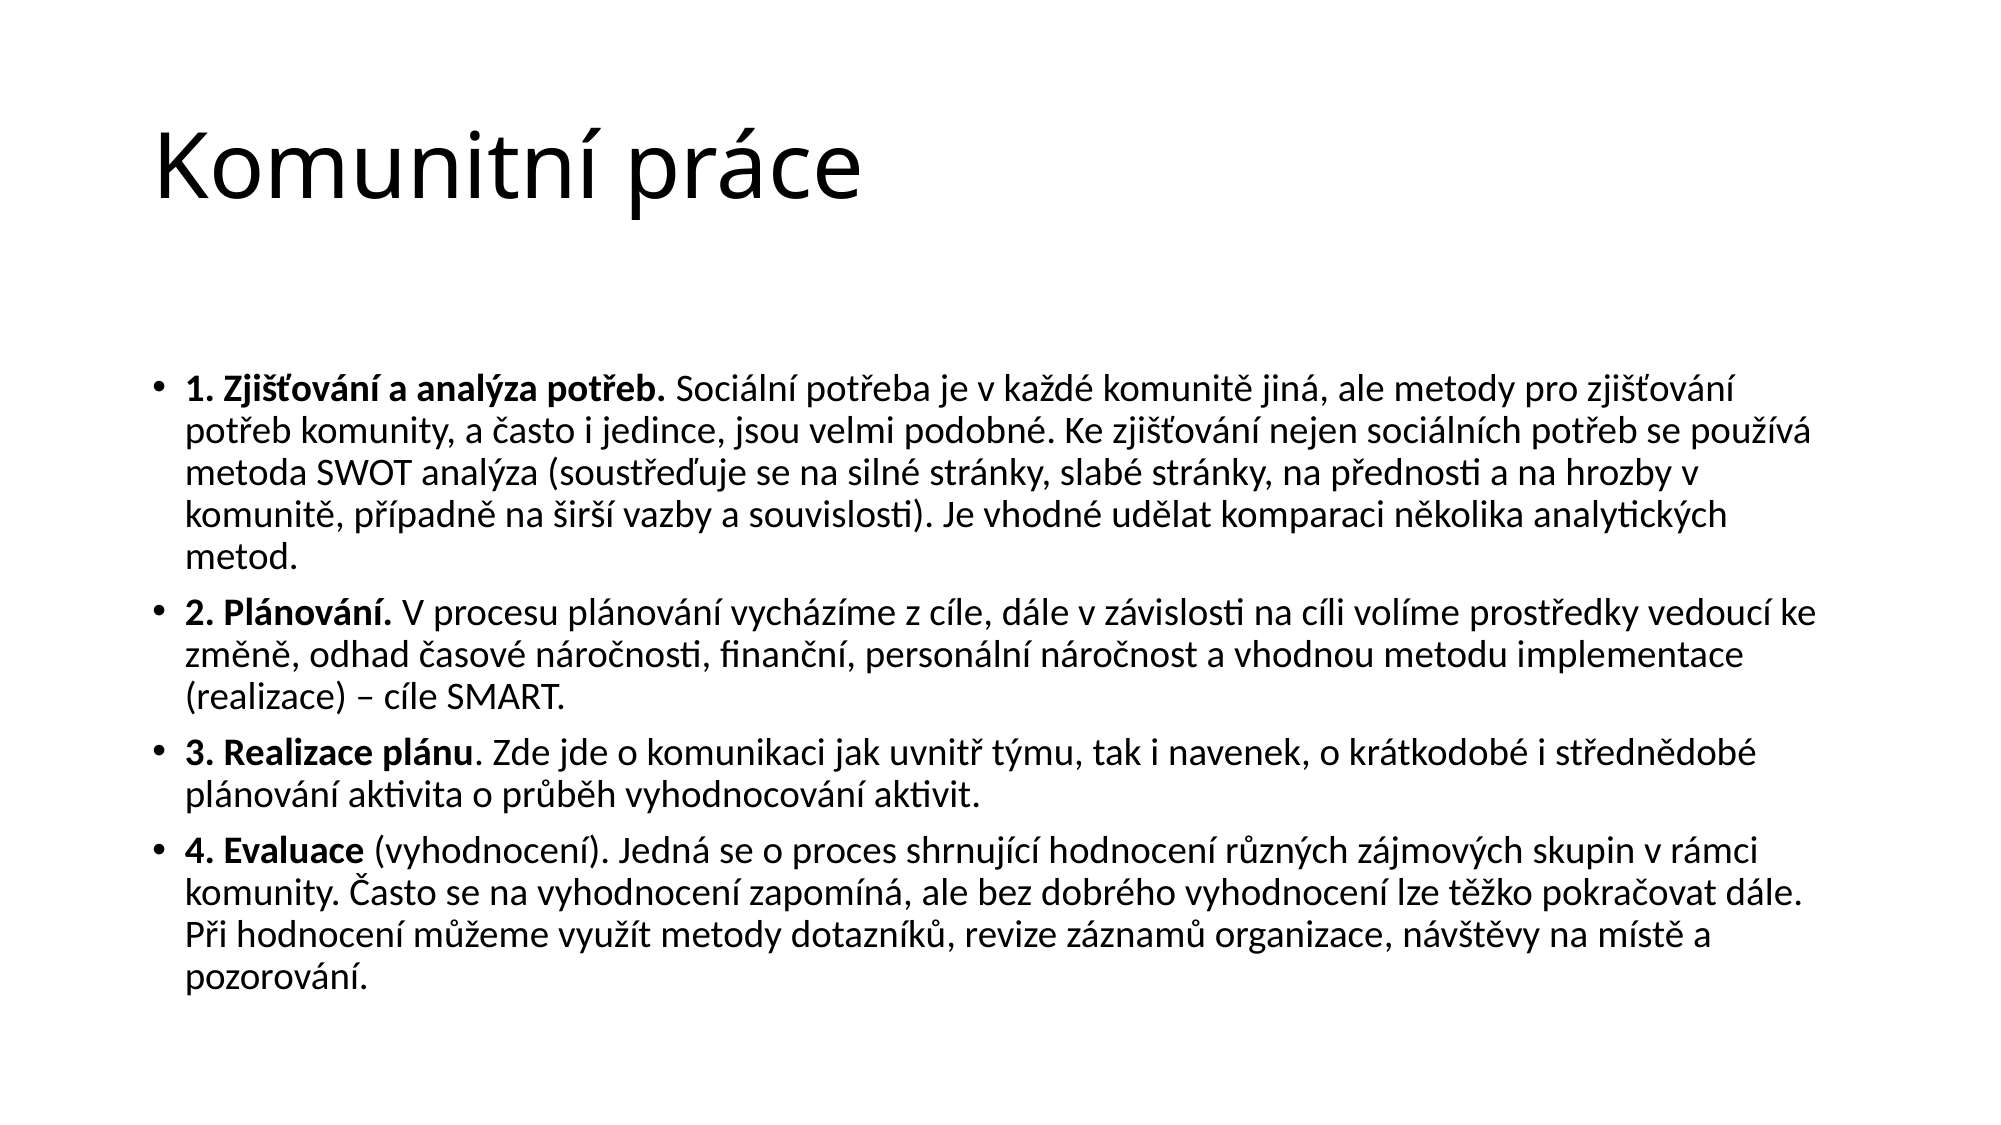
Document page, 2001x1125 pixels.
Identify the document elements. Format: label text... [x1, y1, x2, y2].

list 1. Zjišťování a analýza potřeb. Sociální potřeba je v každé komunitě jiná, ale metody pro zjišťování potřeb komunity, a často i jedince, jsou velmi podobné. Ke zjišťování nejen sociálních potřeb se používá metoda SWOT analýza (soustřeďuje se na silné stránky, slabé stránky, na přednosti a na hrozby v komunitě, případně na širší vazby a souvislosti). Je vhodné udělat komparaci několika analytických metod. 2. Plánování. V procesu plánování vycházíme z cíle, dále v závislosti na cíli volíme prostředky vedoucí ke změně, odhad časové náročnosti, finanční, personální náročnost a vhodnou metodu implementace (realizace) – cíle SMART. 3. Realizace plánu. Zde jde o komunikaci jak uvnitř týmu, tak i navenek, o krátkodobé i střednědobé plánování aktivita o průběh vyhodnocování aktivit. 4. Evaluace (vyhodnocení). Jedná se o proces shrnující hodnocení různých zájmových skupin v rámci komunity. Často se na vyhodnocení zapomíná, ale bez dobrého vyhodnocení lze těžko pokračovat dále. Při hodnocení můžeme využít metody dotazníků, revize záznamů organizace, návštěvy na místě a pozorování. [137, 299, 1863, 1014]
title Komunitní práce [137, 59, 1863, 278]
